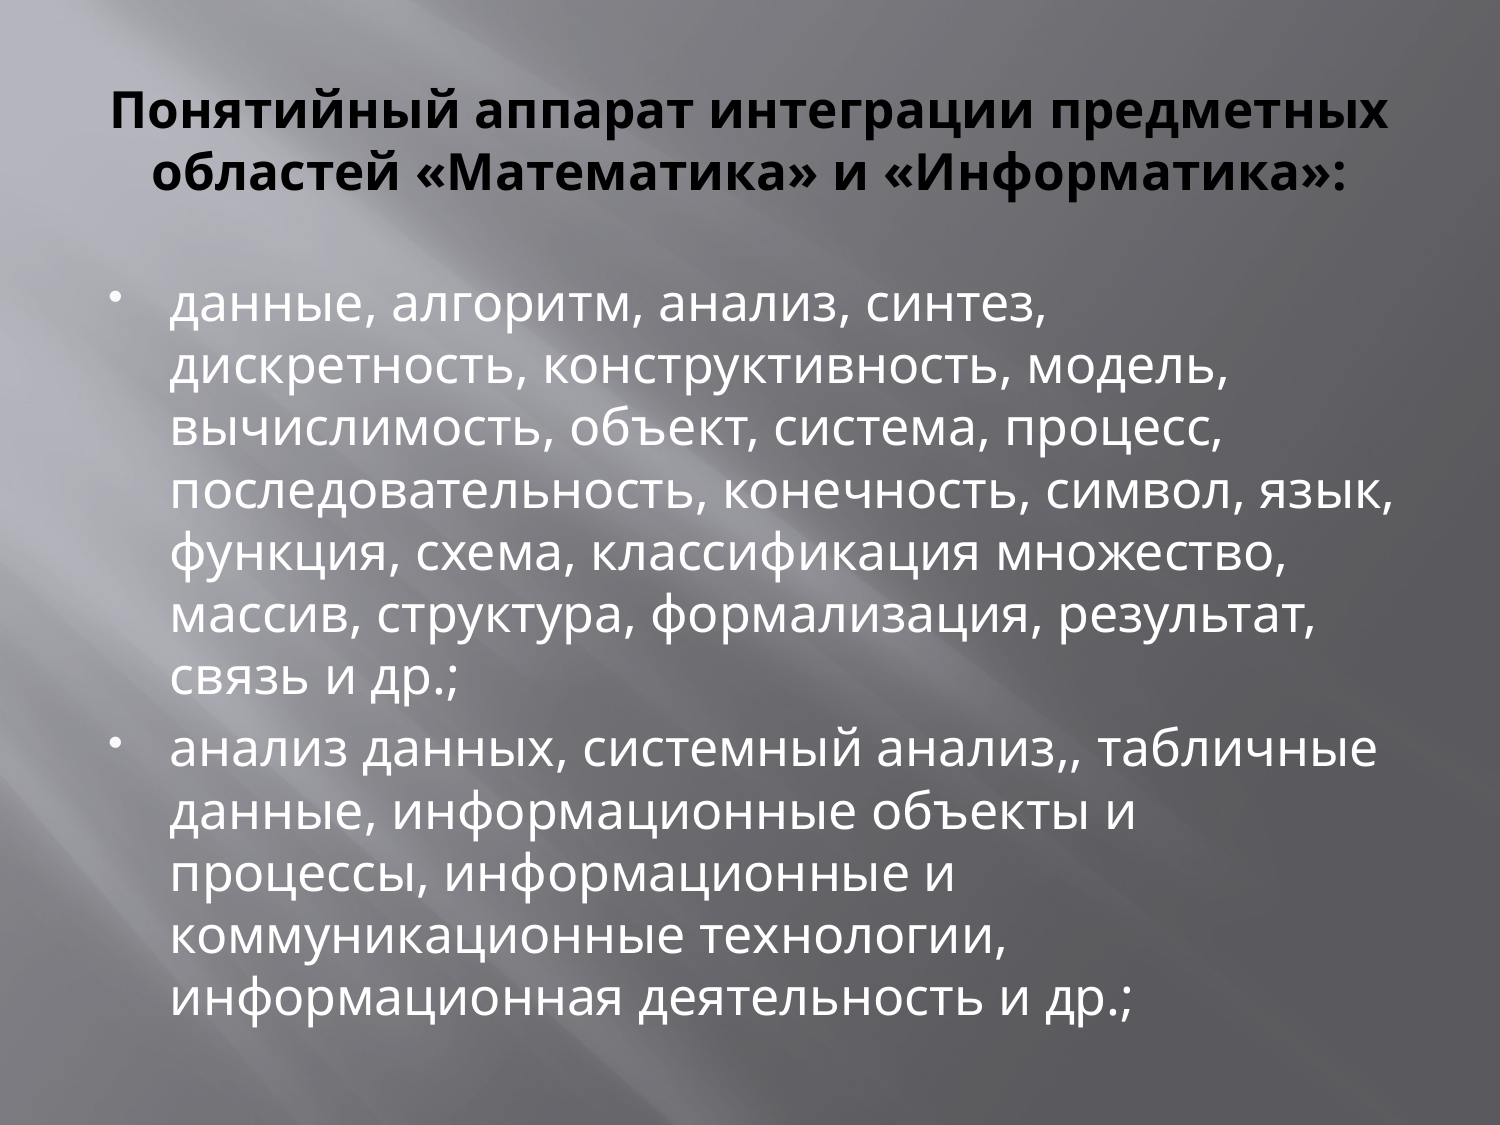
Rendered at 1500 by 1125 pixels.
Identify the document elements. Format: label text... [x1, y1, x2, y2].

list данные, алгоритм, анализ, синтез, дискретность, конструктивность, модель, вычислимость, объект, система, процесс, последовательность, конечность, символ, язык, функция, схема, классификация множество, массив, структура, формализация, результат, связь и др.; анализ данных, системный анализ,, табличные данные, информационные объекты и процессы, информационные и коммуникационные технологии, информационная деятельность и др.; [75, 262, 1425, 1035]
title Понятийный аппарат интеграции предметных областей «Математика» и «Информатика»: [75, 45, 1425, 233]
